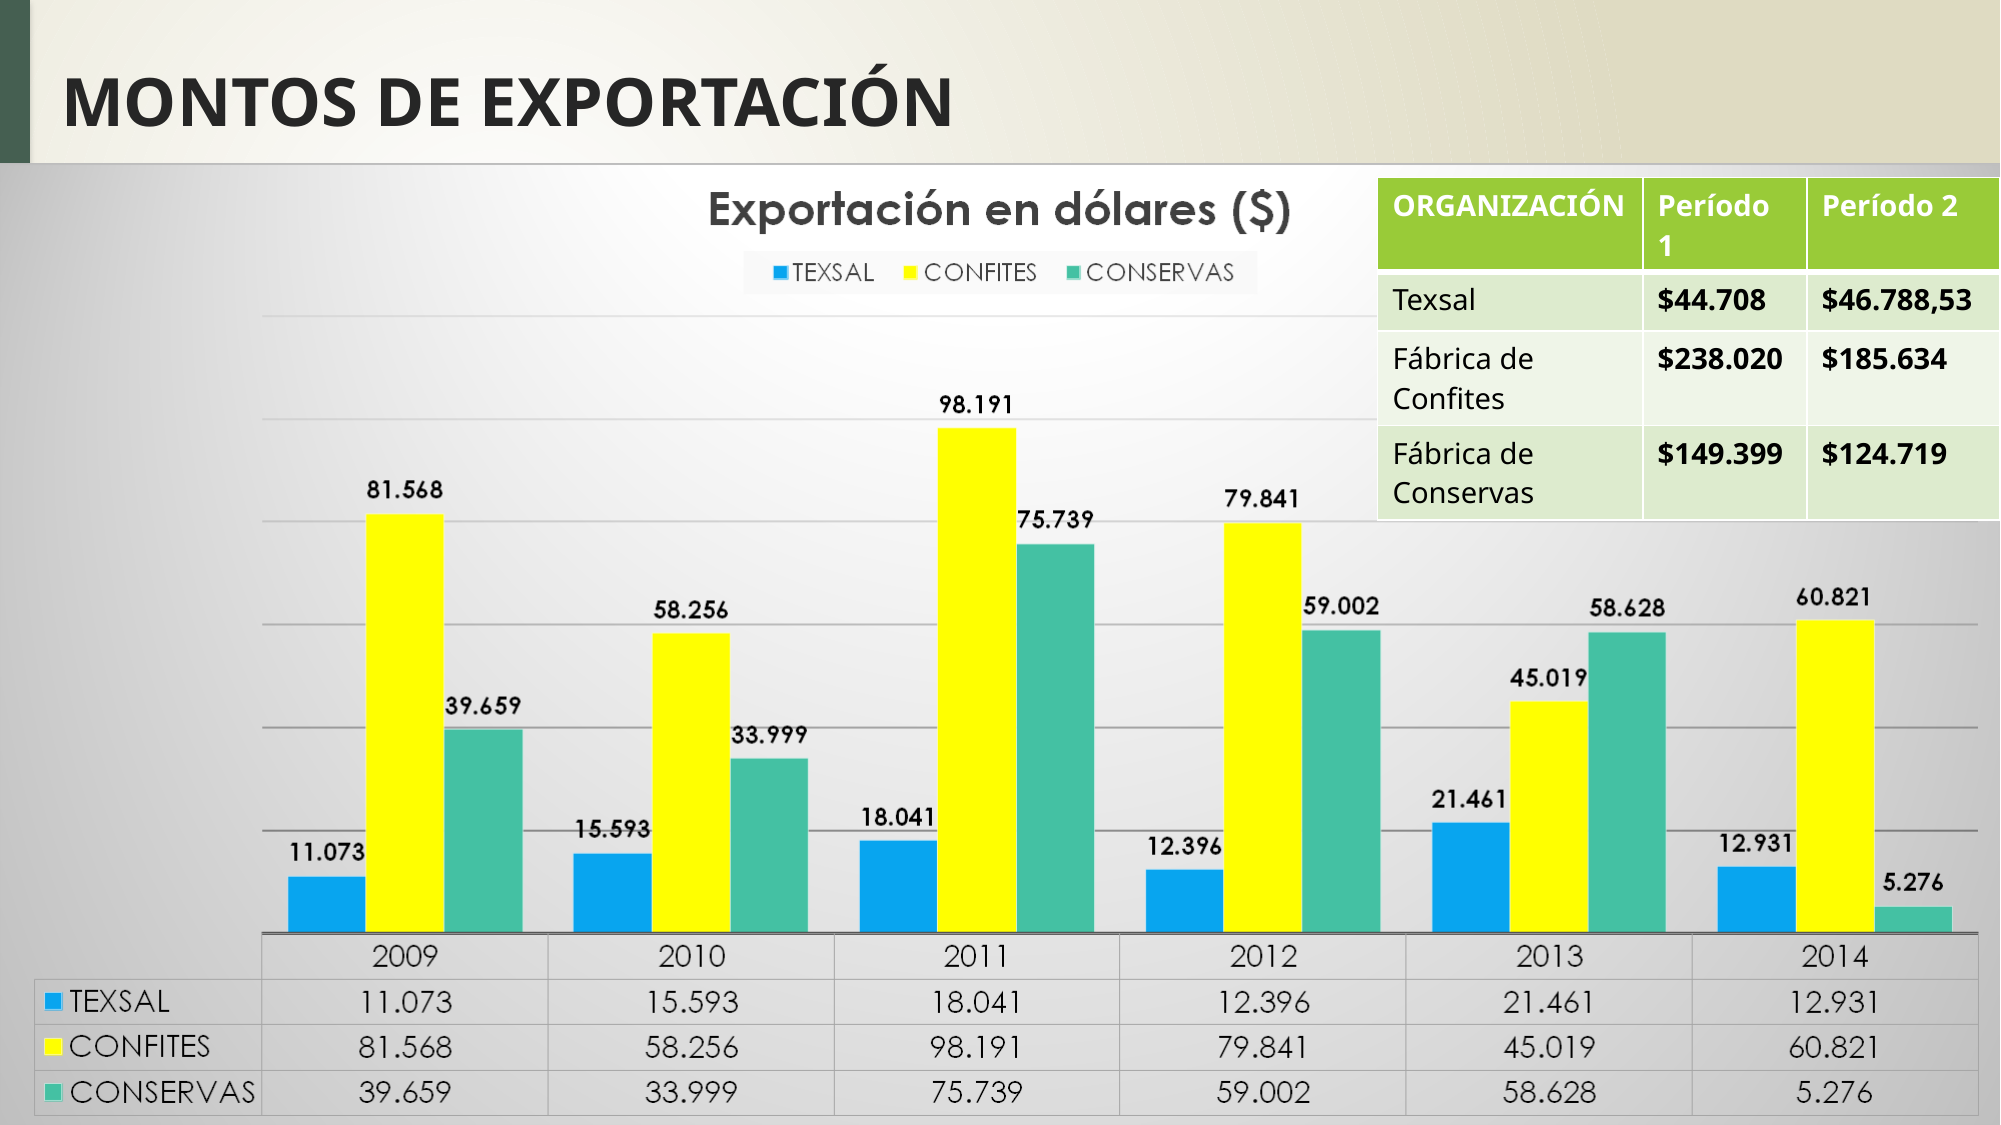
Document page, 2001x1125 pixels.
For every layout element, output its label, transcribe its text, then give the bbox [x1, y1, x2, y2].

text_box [0, 154, 2000, 1125]
title MONTOS DE EXPORTACIÓN [46, 19, 1966, 148]
